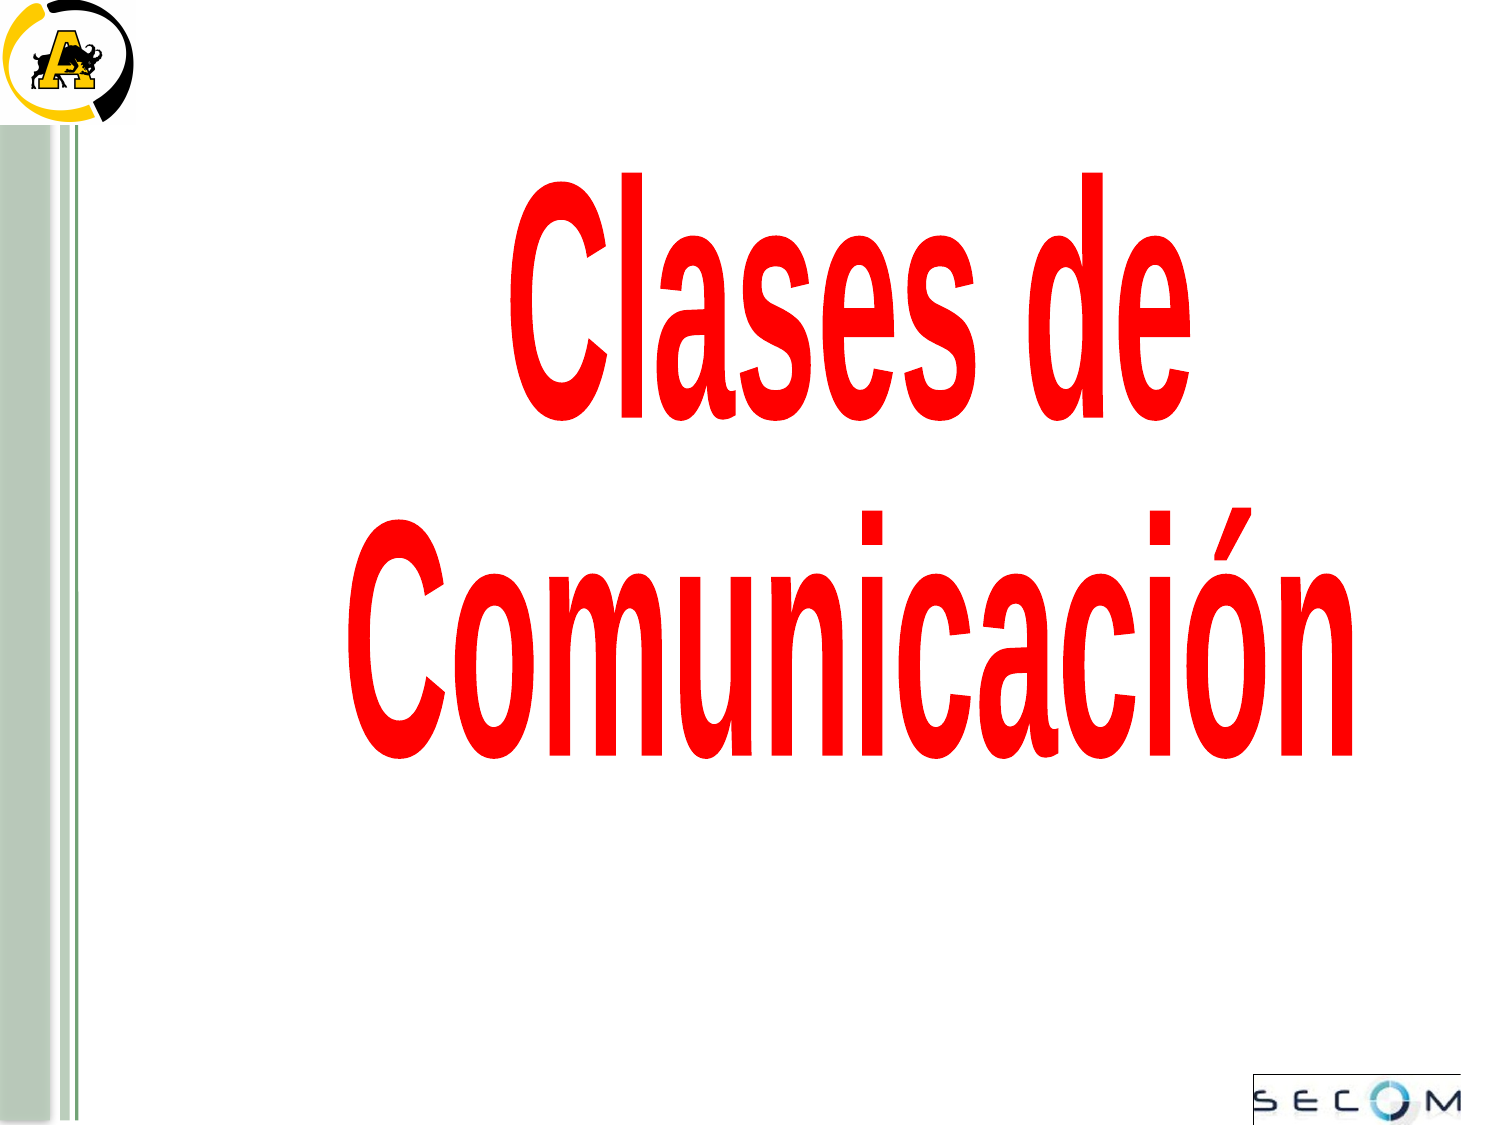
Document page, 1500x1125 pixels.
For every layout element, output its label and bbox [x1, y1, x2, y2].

picture [0, 0, 136, 125]
picture [1253, 1074, 1461, 1125]
